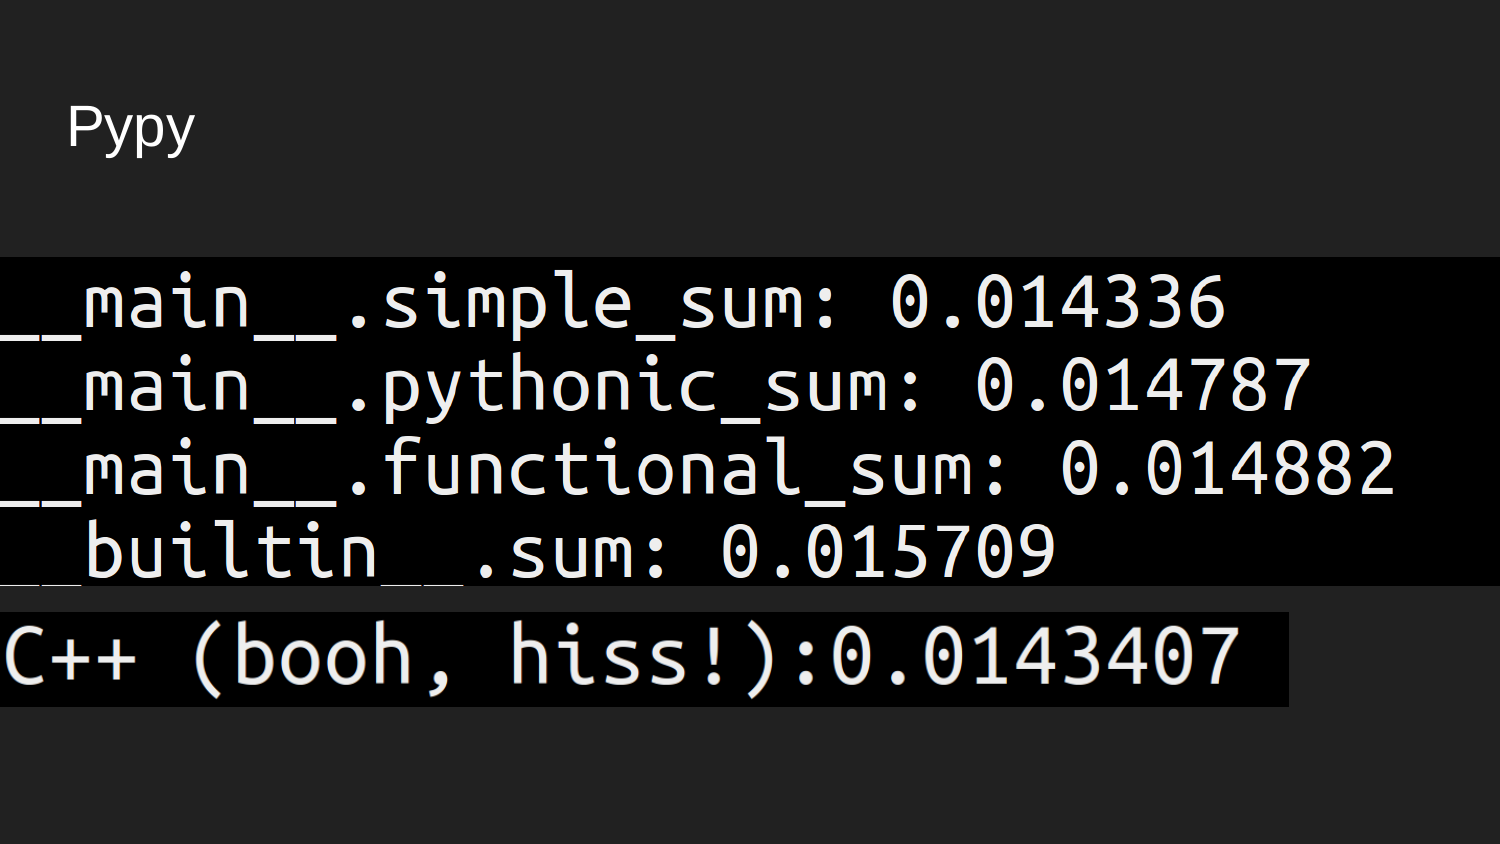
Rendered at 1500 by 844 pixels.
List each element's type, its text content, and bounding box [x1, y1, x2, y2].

title Pypy [51, 72, 1449, 167]
picture [0, 612, 1289, 707]
picture [0, 257, 1500, 586]
